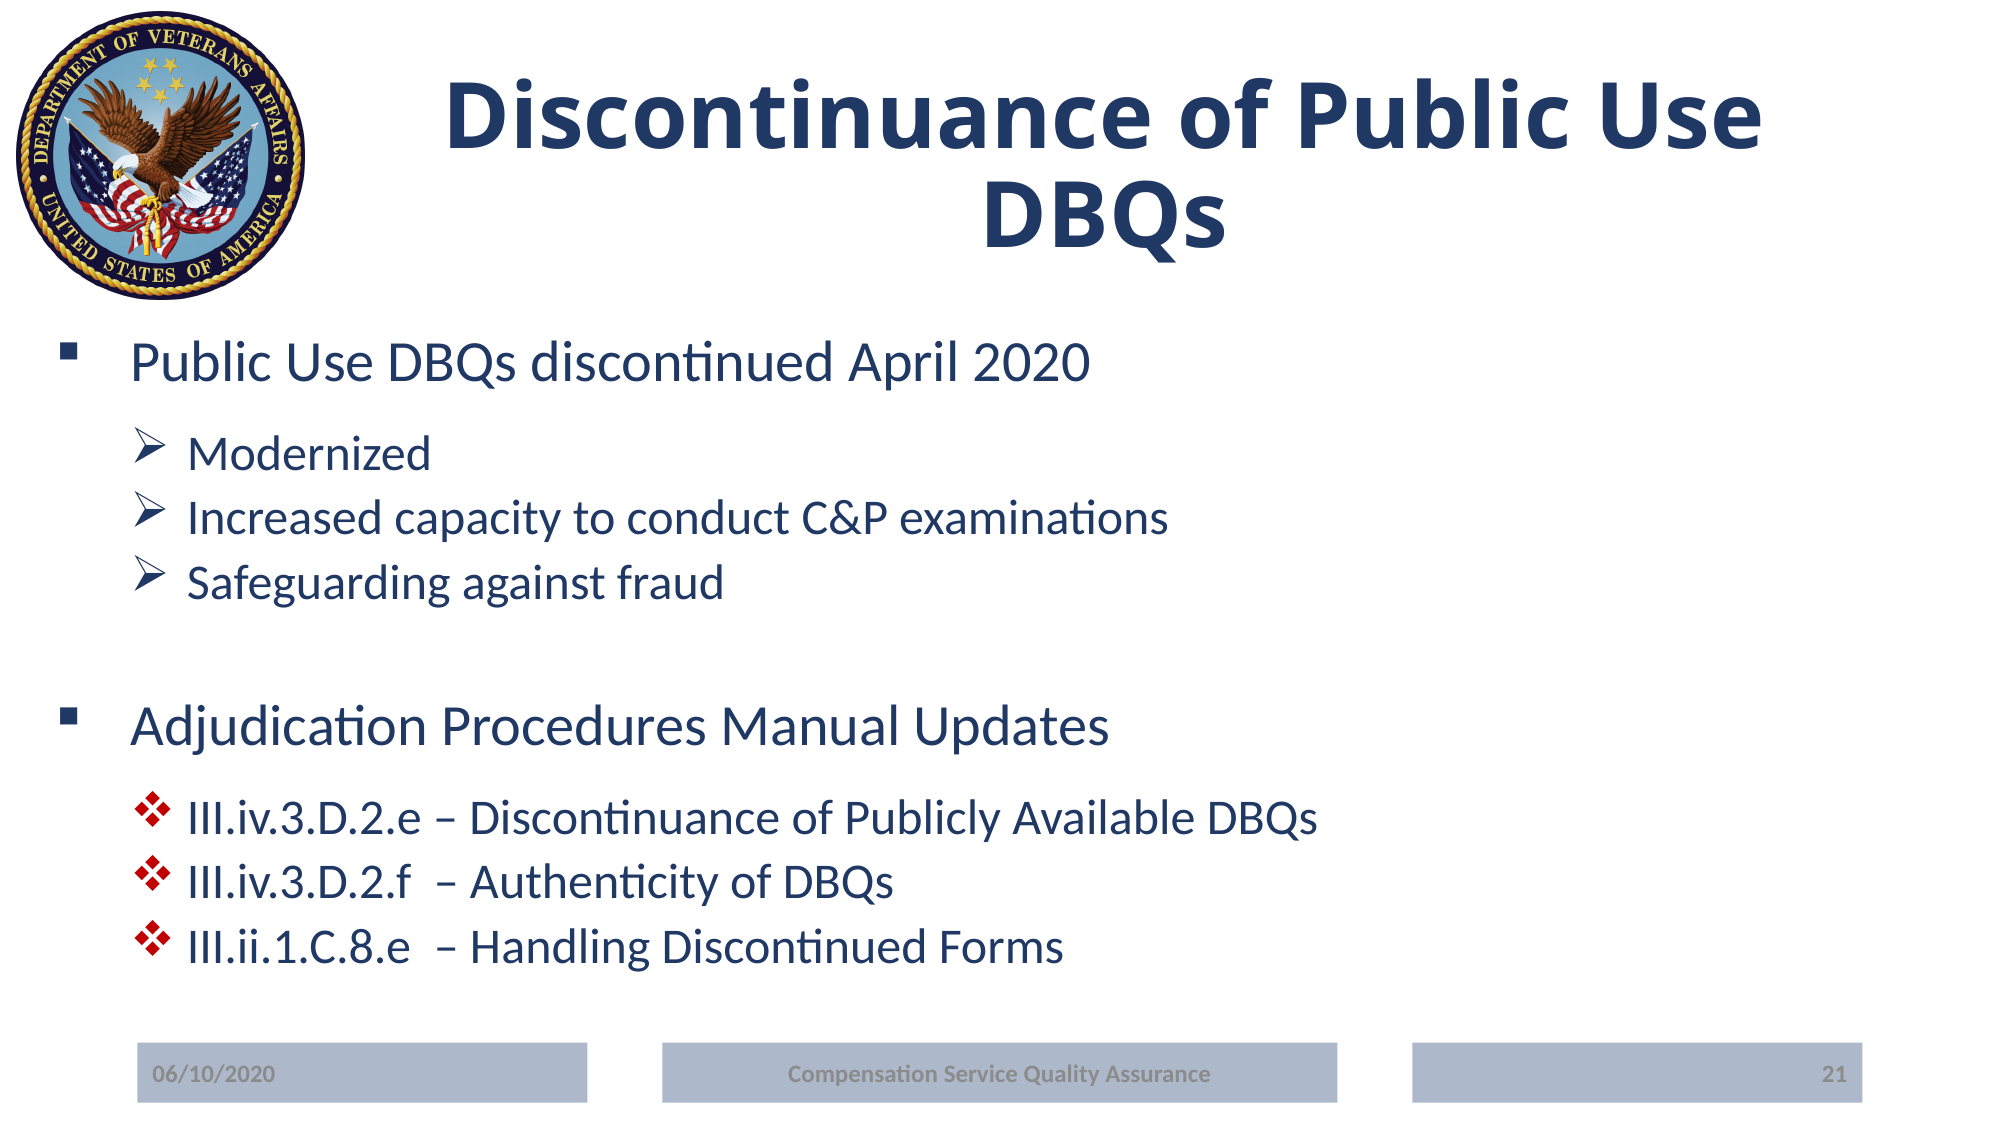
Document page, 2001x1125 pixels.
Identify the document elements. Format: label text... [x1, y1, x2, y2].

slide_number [137, 1042, 588, 1103]
slide_number 21 [1412, 1042, 1863, 1103]
footer Compensation Service Quality Assurance [662, 1042, 1338, 1103]
list Public Use DBQs discontinued April 2020 Modernized Increased capacity to conduct C&P examinations Safeguarding against fraud Adjudication Procedures Manual Updates III.iv.3.D.2.e – Discontinuance of Publicly Available DBQs III.iv.3.D.2.f – Authenticity of DBQs III.ii.1.C.8.e – Handling Discontinued Forms [40, 323, 1956, 1041]
picture [16, 11, 305, 300]
title Discontinuance of Public Use DBQs [345, 59, 1863, 278]
